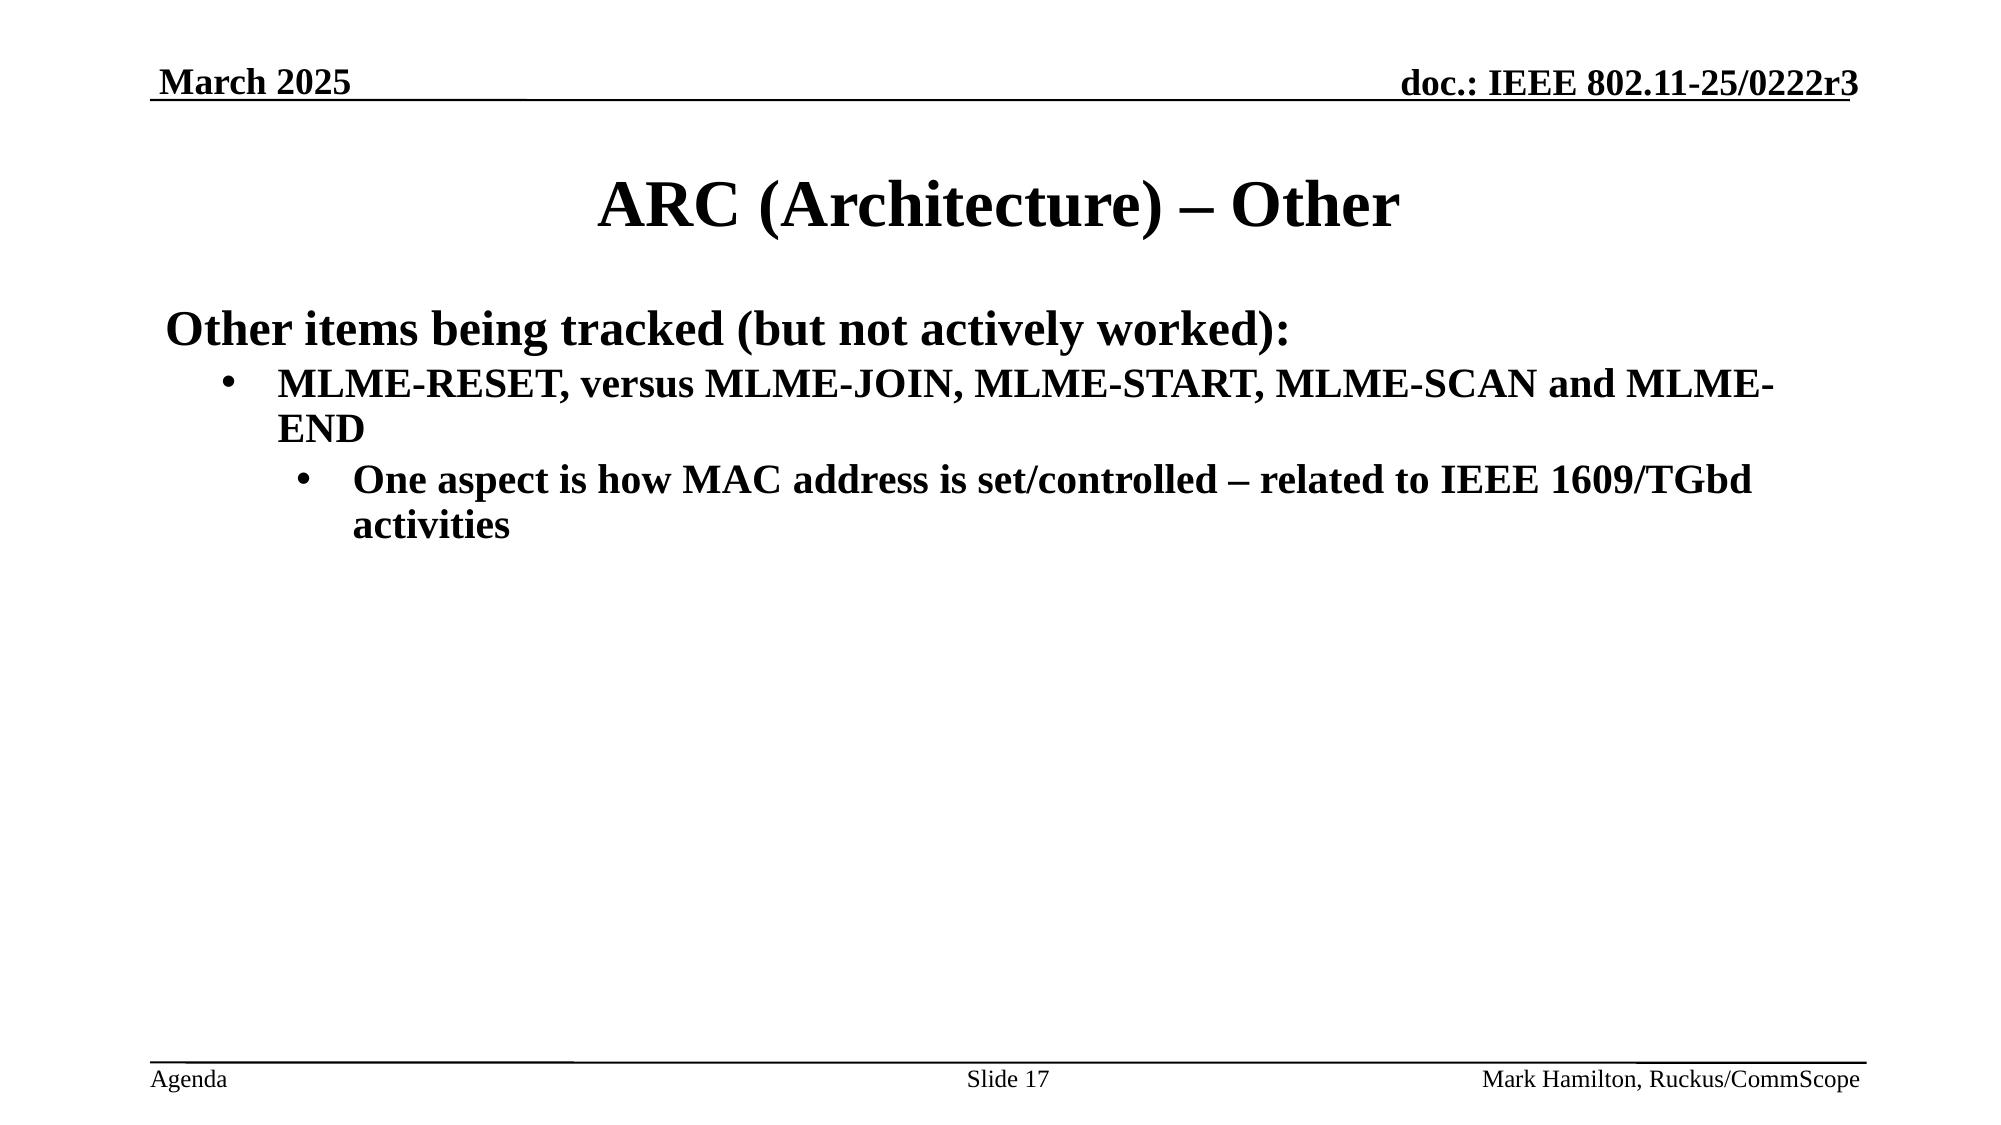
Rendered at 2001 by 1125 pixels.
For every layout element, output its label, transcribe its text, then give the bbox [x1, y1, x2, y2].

title ARC (Architecture) – Other [149, 112, 1850, 287]
list Other items being tracked (but not actively worked): MLME-RESET, versus MLME-JOIN, MLME-START, MLME-SCAN and MLME-END One aspect is how MAC address is set/controlled – related to IEEE 1609/TGbd activities [149, 287, 1850, 1038]
slide_number Slide 17 [950, 1061, 1067, 1123]
